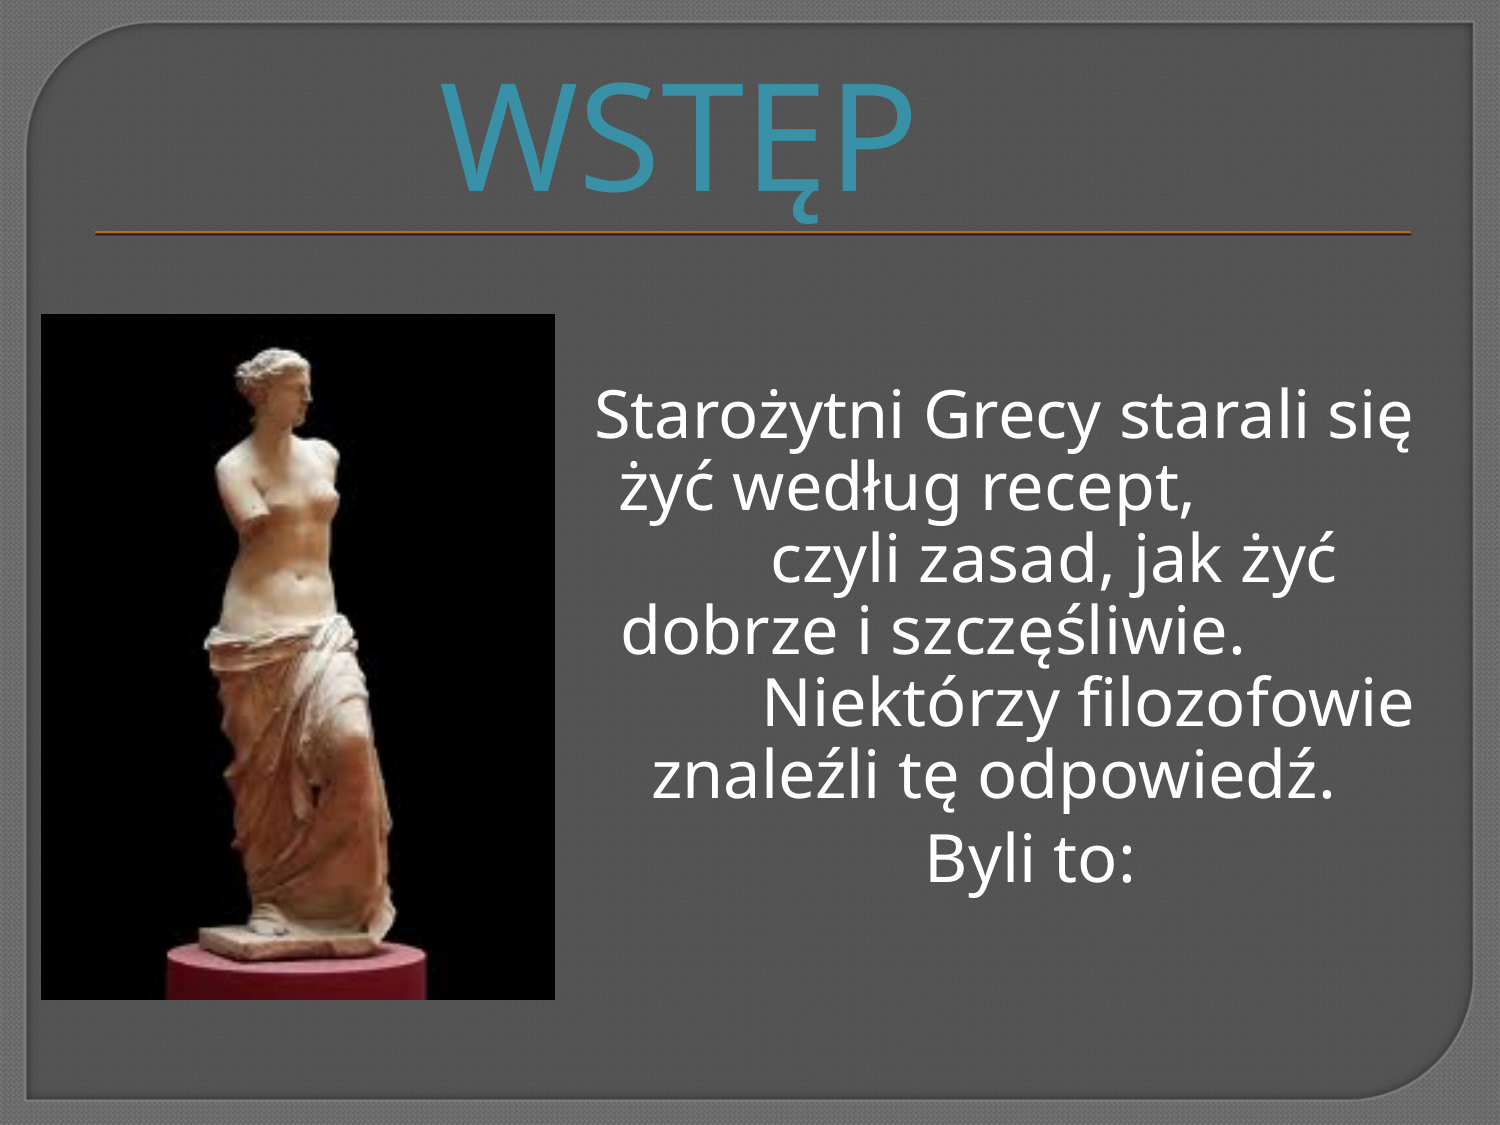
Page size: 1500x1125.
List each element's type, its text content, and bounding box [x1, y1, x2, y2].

picture [0, 0, 1500, 1125]
list Starożytni Grecy starali się żyć według recept, czyli zasad, jak żyć dobrze i szczęśliwie. Niektórzy filozofowie znaleźli tę odpowiedź. Byli to: [561, 373, 1461, 942]
title WSTĘP [0, 41, 1350, 230]
